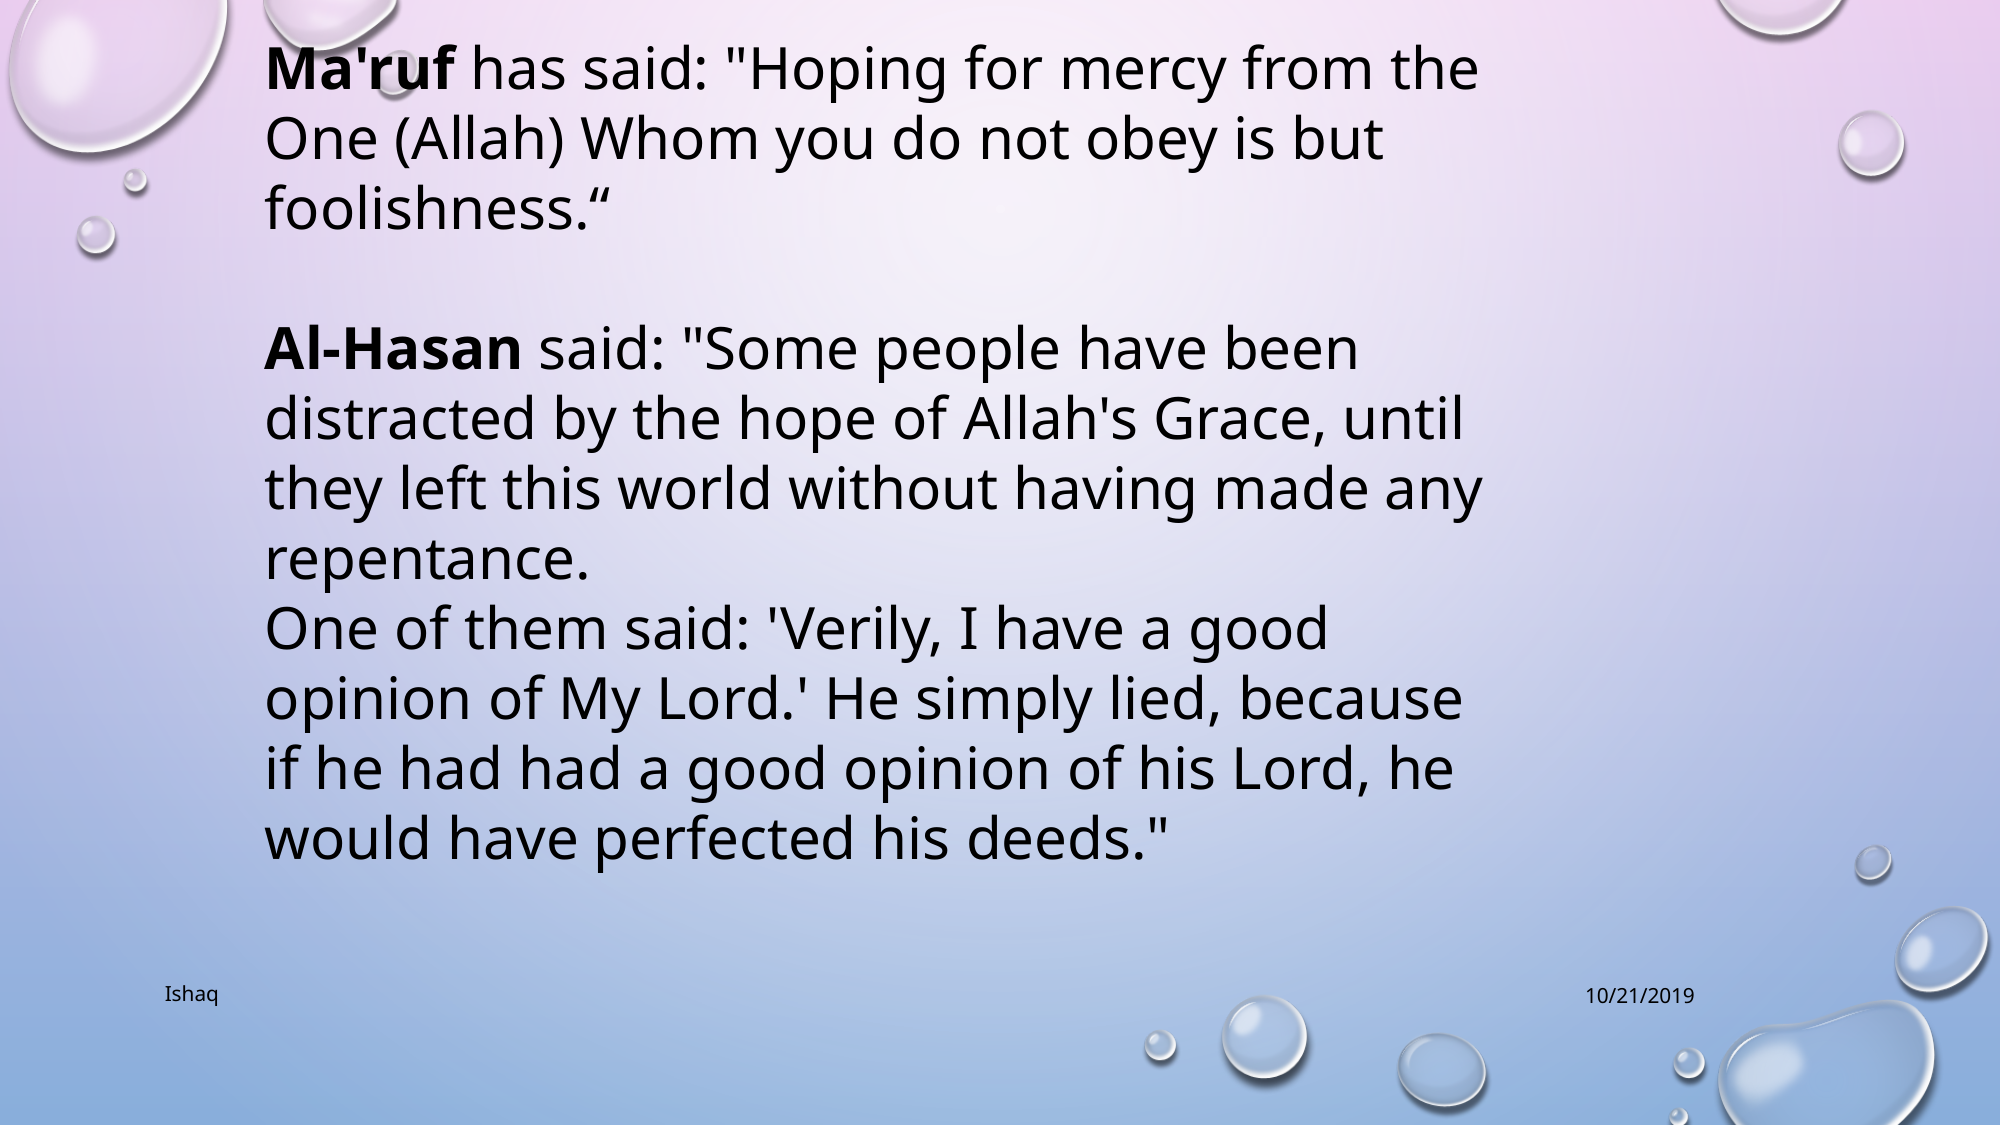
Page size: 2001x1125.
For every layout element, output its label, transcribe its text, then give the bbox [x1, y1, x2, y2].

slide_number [1259, 965, 1710, 1025]
text_box Ma'ruf has said: "Hoping for mercy from the One (Allah) Whom you do not obey is but foolishness.“ Al-Hasan said: "Some people have been distracted by the hope of Allah's Grace, until they left this world without having made any repentance. One of them said: 'Verily, I have a good opinion of My Lord.' He simply lied, because if he had had a good opinion of his Lord, he would have perfected his deeds." [249, 23, 1500, 879]
footer Ishaq [149, 965, 1245, 1025]
picture [0, 0, 2000, 1125]
